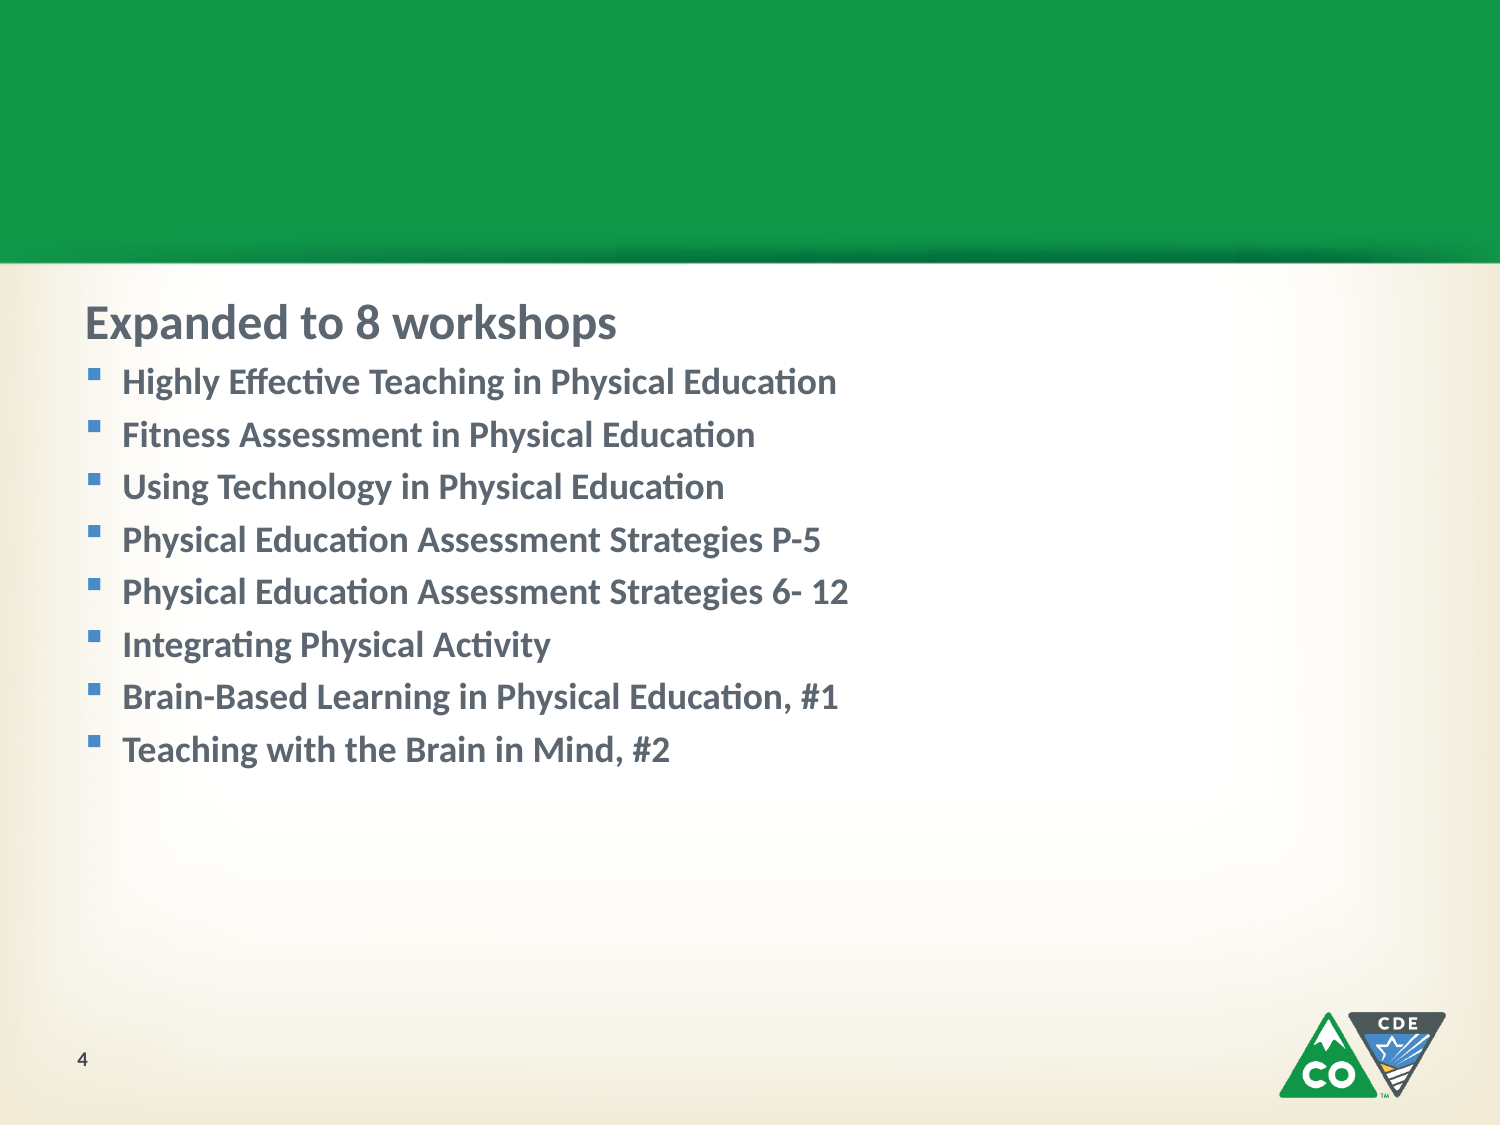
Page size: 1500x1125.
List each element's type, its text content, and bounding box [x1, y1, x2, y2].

picture [0, 0, 1500, 1125]
footer 4 [62, 1027, 538, 1088]
list Expanded to 8 workshops Highly Effective Teaching in Physical Education Fitness Assessment in Physical Education Using Technology in Physical Education Physical Education Assessment Strategies P-5 Physical Education Assessment Strategies 6- 12 Integrating Physical Activity Brain-Based Learning in Physical Education, #1 Teaching with the Brain in Mind, #2 [62, 281, 1442, 1005]
